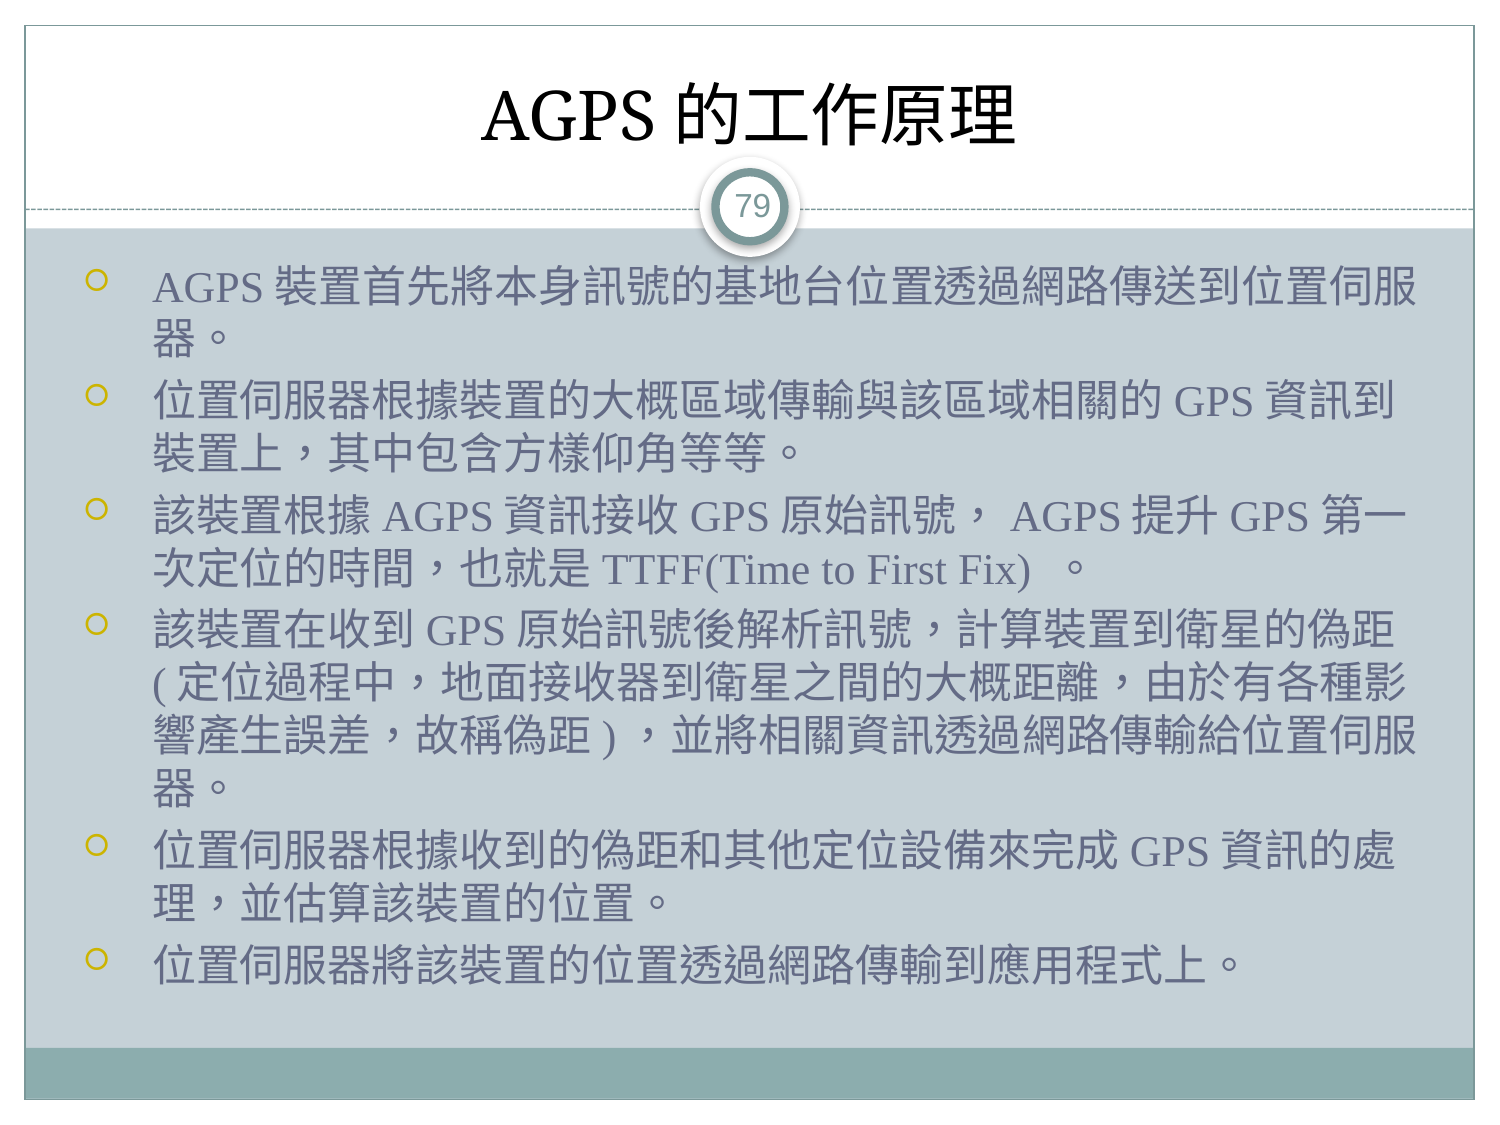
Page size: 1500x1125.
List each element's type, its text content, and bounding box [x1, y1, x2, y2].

slide_number 79 [715, 168, 791, 241]
title AGPS的工作原理 [49, 37, 1450, 162]
list AGPS裝置首先將本身訊號的基地台位置透過網路傳送到位置伺服器。 位置伺服器根據裝置的大概區域傳輸與該區域相關的GPS資訊到裝置上，其中包含方樣仰角等等。 該裝置根據AGPS資訊接收GPS原始訊號，AGPS提升GPS第一次定位的時間，也就是TTFF(Time to First Fix) 。 該裝置在收到GPS原始訊號後解析訊號，計算裝置到衛星的偽距(定位過程中，地面接收器到衛星之間的大概距離，由於有各種影響產生誤差，故稱偽距)，並將相關資訊透過網路傳輸給位置伺服器。 位置伺服器根據收到的偽距和其他定位設備來完成GPS資訊的處理，並估算該裝置的位置。 位置伺服器將該裝置的位置透過網路傳輸到應用程式上。 [49, 250, 1445, 1001]
